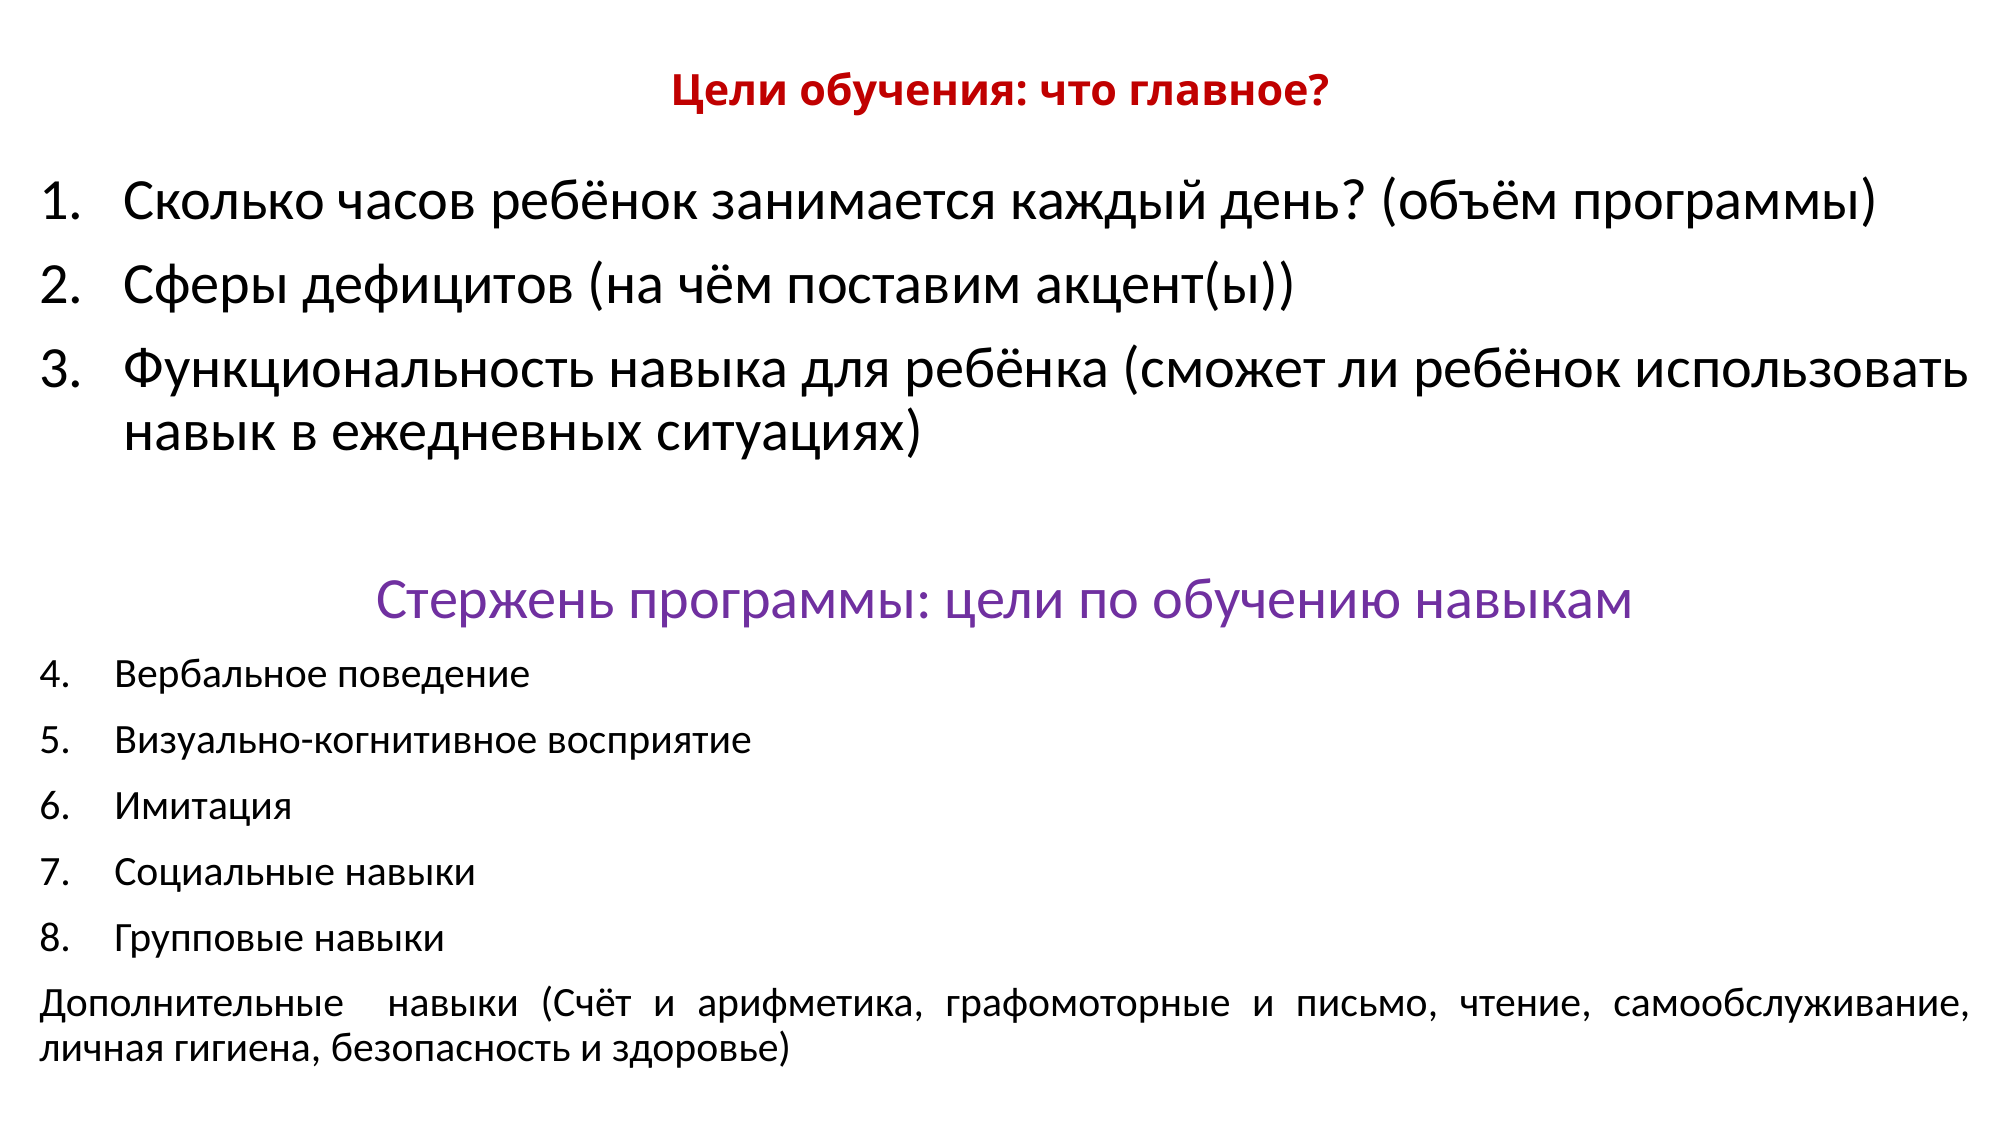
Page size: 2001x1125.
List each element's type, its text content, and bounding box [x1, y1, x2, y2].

title Цели обучения: что главное? [137, 59, 1863, 162]
list Сколько часов ребёнок занимается каждый день? (объём программы) Сферы дефицитов (на чём поставим акцент(ы)) Функциональность навыка для ребёнка (сможет ли ребёнок использовать навык в ежедневных ситуациях) Стержень программы: цели по обучению навыкам Вербальное поведение Визуально-когнитивное восприятие Имитация Социальные навыки Групповые навыки Дополнительные навыки (Счёт и арифметика, графомоторные и письмо, чтение, самообслуживание, личная гигиена, безопасность и здоровье) [24, 162, 1987, 1110]
